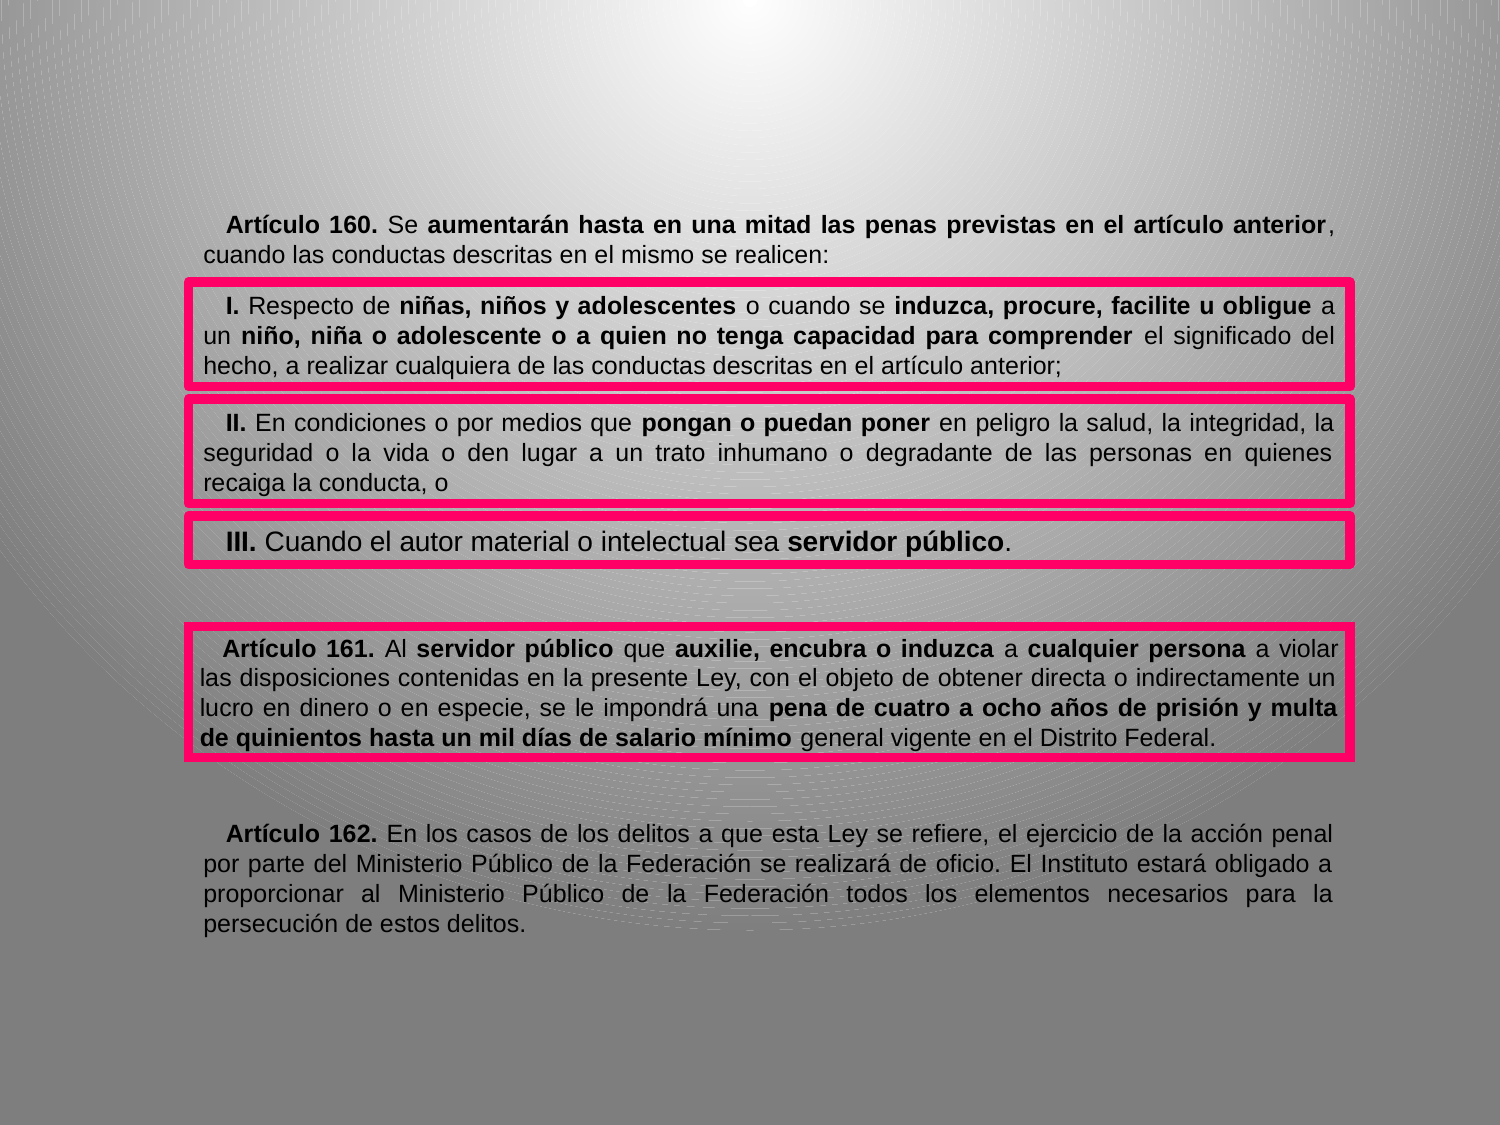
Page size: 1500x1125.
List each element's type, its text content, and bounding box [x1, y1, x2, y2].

text_box Artículo 160. Se aumentarán hasta en una mitad las penas previstas en el artículo anterior, cuando las conductas descritas en el mismo se realicen: [188, 201, 1350, 282]
text_box II. En condiciones o por medios que pongan o puedan poner en peligro la salud, la integridad, la seguridad o la vida o den lugar a un trato inhumano o degradante de las personas en quienes recaiga la conducta, o [188, 399, 1350, 504]
text_box Artículo 160. Se aumentarán hasta en una mitad las penas previstas en el artículo anterior, cuando las conductas descritas en el mismo se realicen: [188, 504, 1350, 515]
text_box Artículo 162. En los casos de los delitos a que esta Ley se refiere, el ejercicio de la acción penal por parte del Ministerio Público de la Federación se realizará de oficio. El Instituto estará obligado a proporcionar al Ministerio Público de la Federación todos los elementos necesarios para la persecución de estos delitos. [188, 809, 1350, 945]
text_box Artículo 160. Se aumentarán hasta en una mitad las penas previstas en el artículo anterior, cuando las conductas descritas en el mismo se realicen: [188, 565, 1350, 576]
text_box Artículo 160. Se aumentarán hasta en una mitad las penas previstas en el artículo anterior, cuando las conductas descritas en el mismo se realicen: [188, 387, 1350, 399]
text_box Artículo 161. Al servidor público que auxilie, encubra o induzca a cualquier persona a violar las disposiciones contenidas en la presente Ley, con el objeto de obtener directa o indirectamente un lucro en dinero o en especie, se le impondrá una pena de cuatro a ocho años de prisión y multa de quinientos hasta un mil días de salario mínimo general vigente en el Distrito Federal. [188, 626, 1350, 758]
text_box I. Respecto de niñas, niños y adolescentes o cuando se induzca, procure, facilite u obligue a un niño, niña o adolescente o a quien no tenga capacidad para comprender el significado del hecho, a realizar cualquiera de las conductas descritas en el artículo anterior; [188, 282, 1350, 387]
text_box III. Cuando el autor material o intelectual sea servidor público. [188, 515, 1350, 565]
